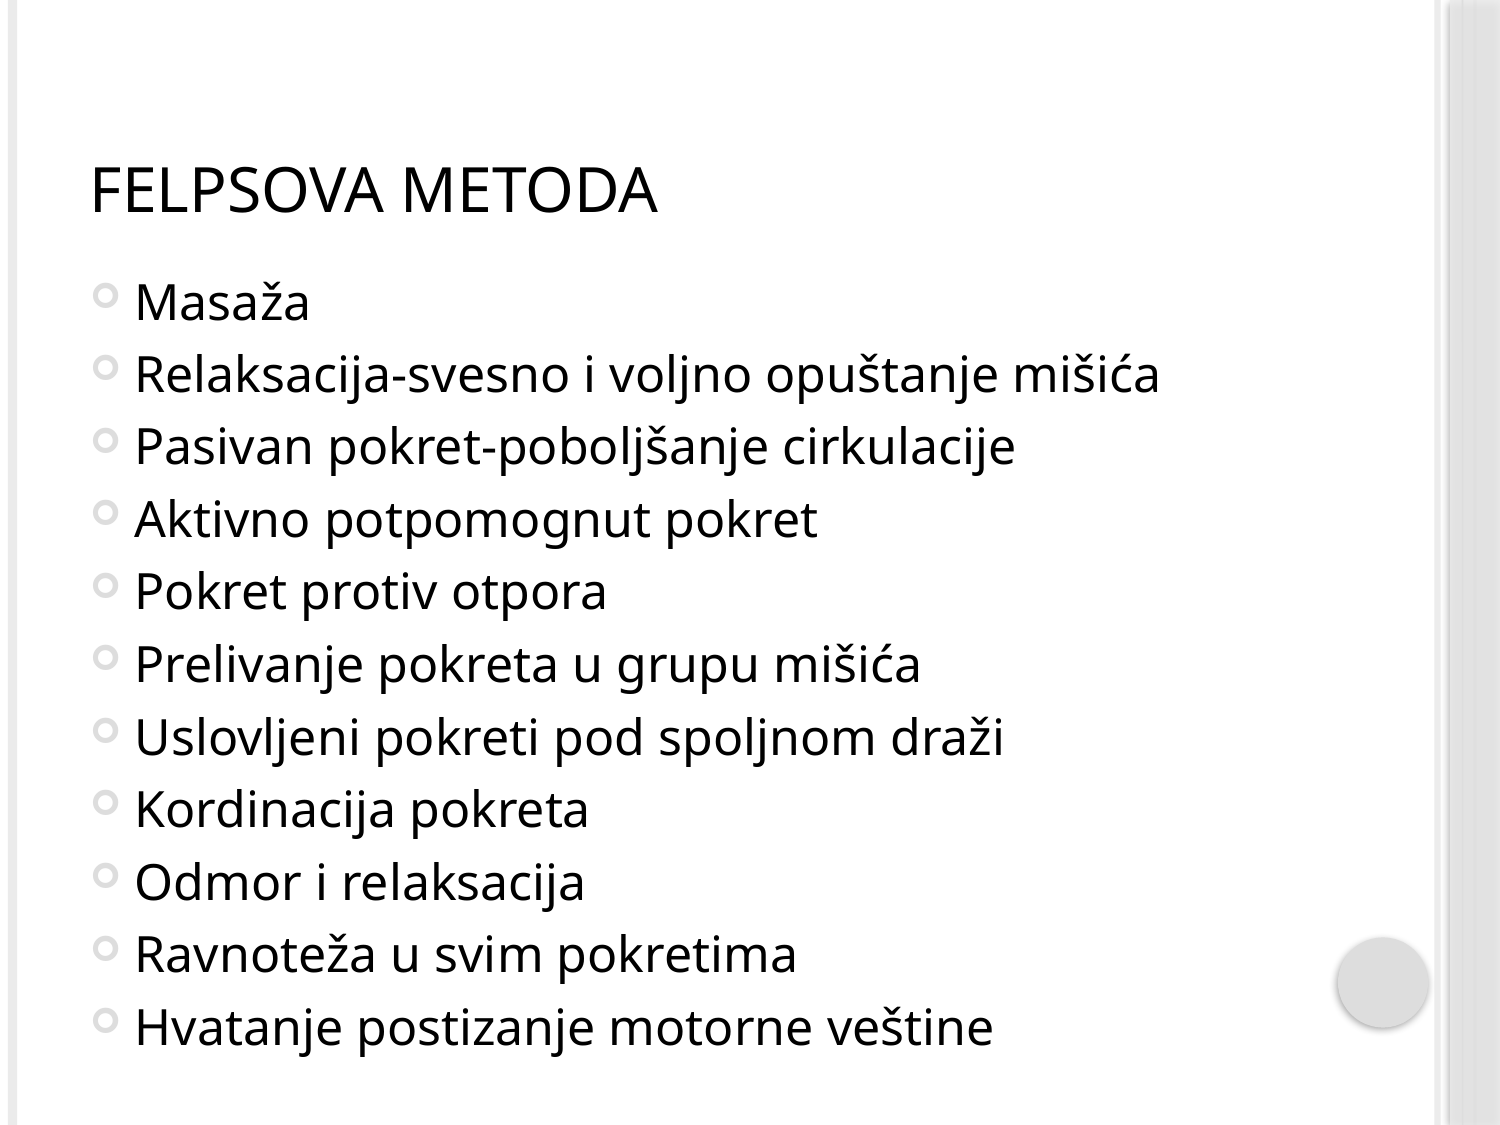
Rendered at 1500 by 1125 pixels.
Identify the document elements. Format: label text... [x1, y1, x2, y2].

list Masaža Relaksacija-svesno i voljno opuštanje mišića Pasivan pokret-poboljšanje cirkulacije Aktivno potpomognut pokret Pokret protiv otpora Prelivanje pokreta u grupu mišića Uslovljeni pokreti pod spoljnom draži Kordinacija pokreta Odmor i relaksacija Ravnoteža u svim pokretima Hvatanje postizanje motorne veštine [74, 262, 1401, 1063]
title Felpsova metoda [75, 45, 1300, 233]
